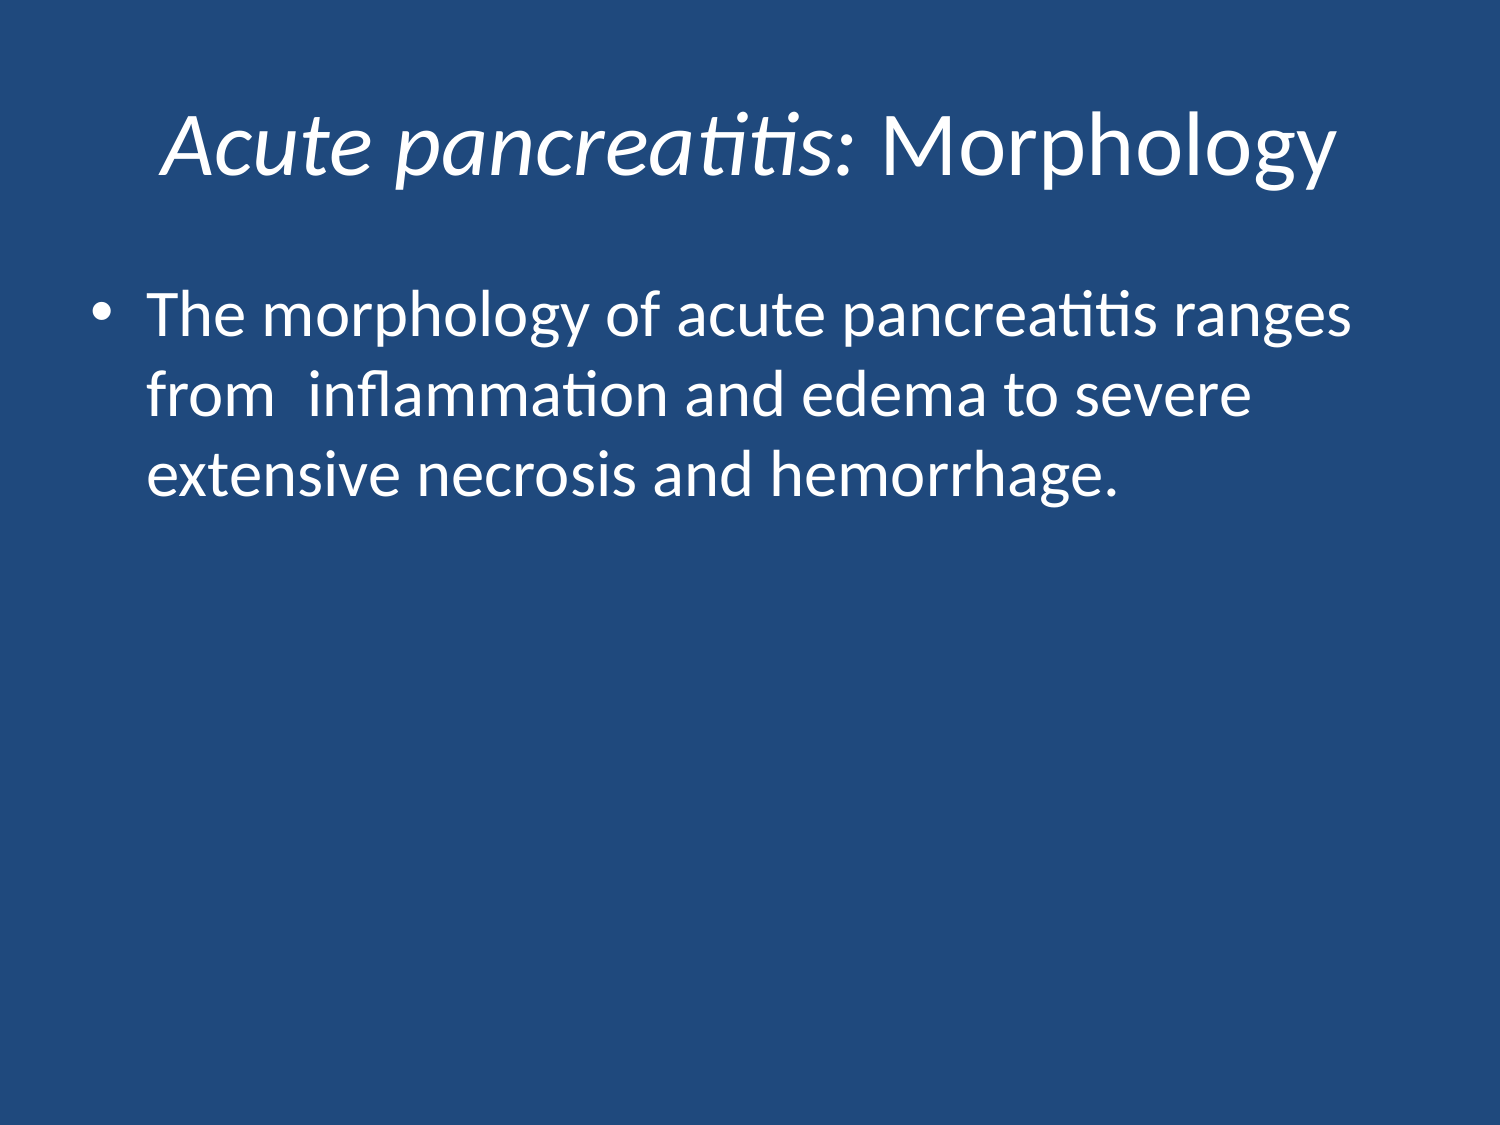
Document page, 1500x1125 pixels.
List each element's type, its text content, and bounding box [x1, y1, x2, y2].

list The morphology of acute pancreatitis ranges from inflammation and edema to severe extensive necrosis and hemorrhage. [75, 262, 1425, 1005]
title Acute pancreatitis: Morphology [75, 45, 1425, 233]
